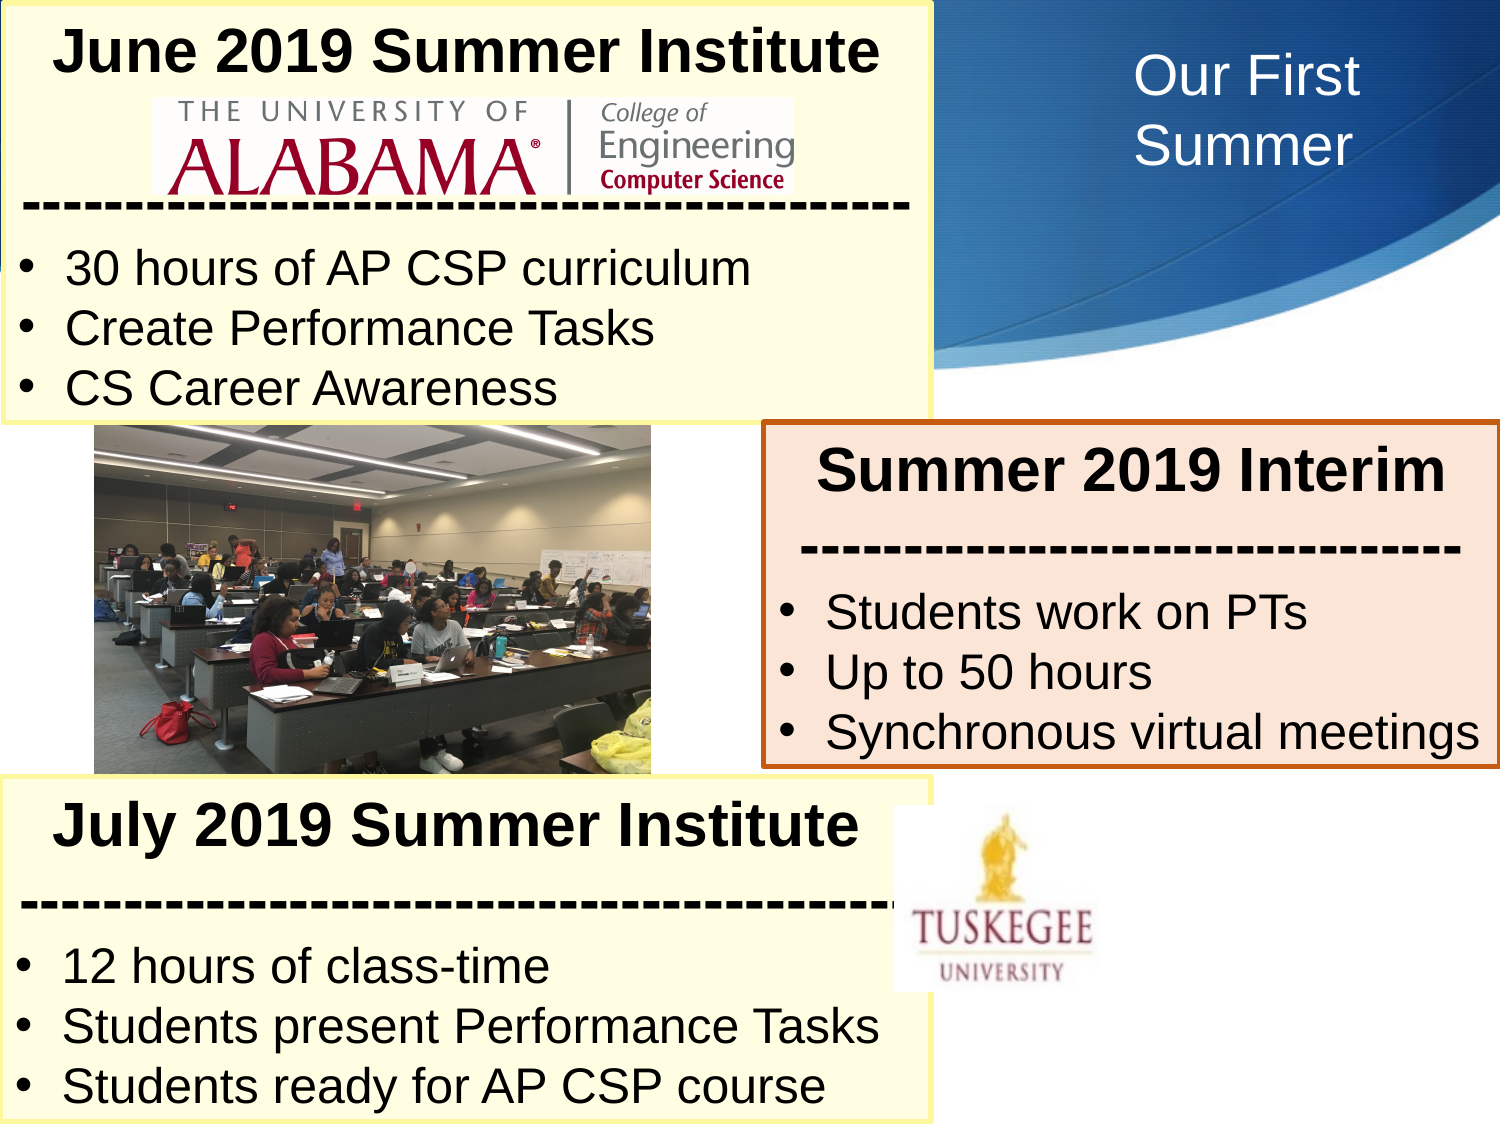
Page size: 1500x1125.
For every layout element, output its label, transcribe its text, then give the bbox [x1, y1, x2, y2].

picture [0, 0, 1500, 1125]
text_box July 2019 Summer Institute ------------------------------------------- 12 hours of class-time Students present Performance Tasks Students ready for AP CSP course [0, 776, 931, 1122]
text_box June 2019 Summer Institute ------------------------------------------- 30 hours of AP CSP curriculum Create Performance Tasks CS Career Awareness [3, 3, 932, 423]
text_box Our First Summer [1118, 29, 1500, 185]
text_box Summer 2019 Interim -------------------------------- Students work on PTs Up to 50 hours Synchronous virtual meetings [763, 421, 1500, 767]
picture [151, 96, 794, 196]
